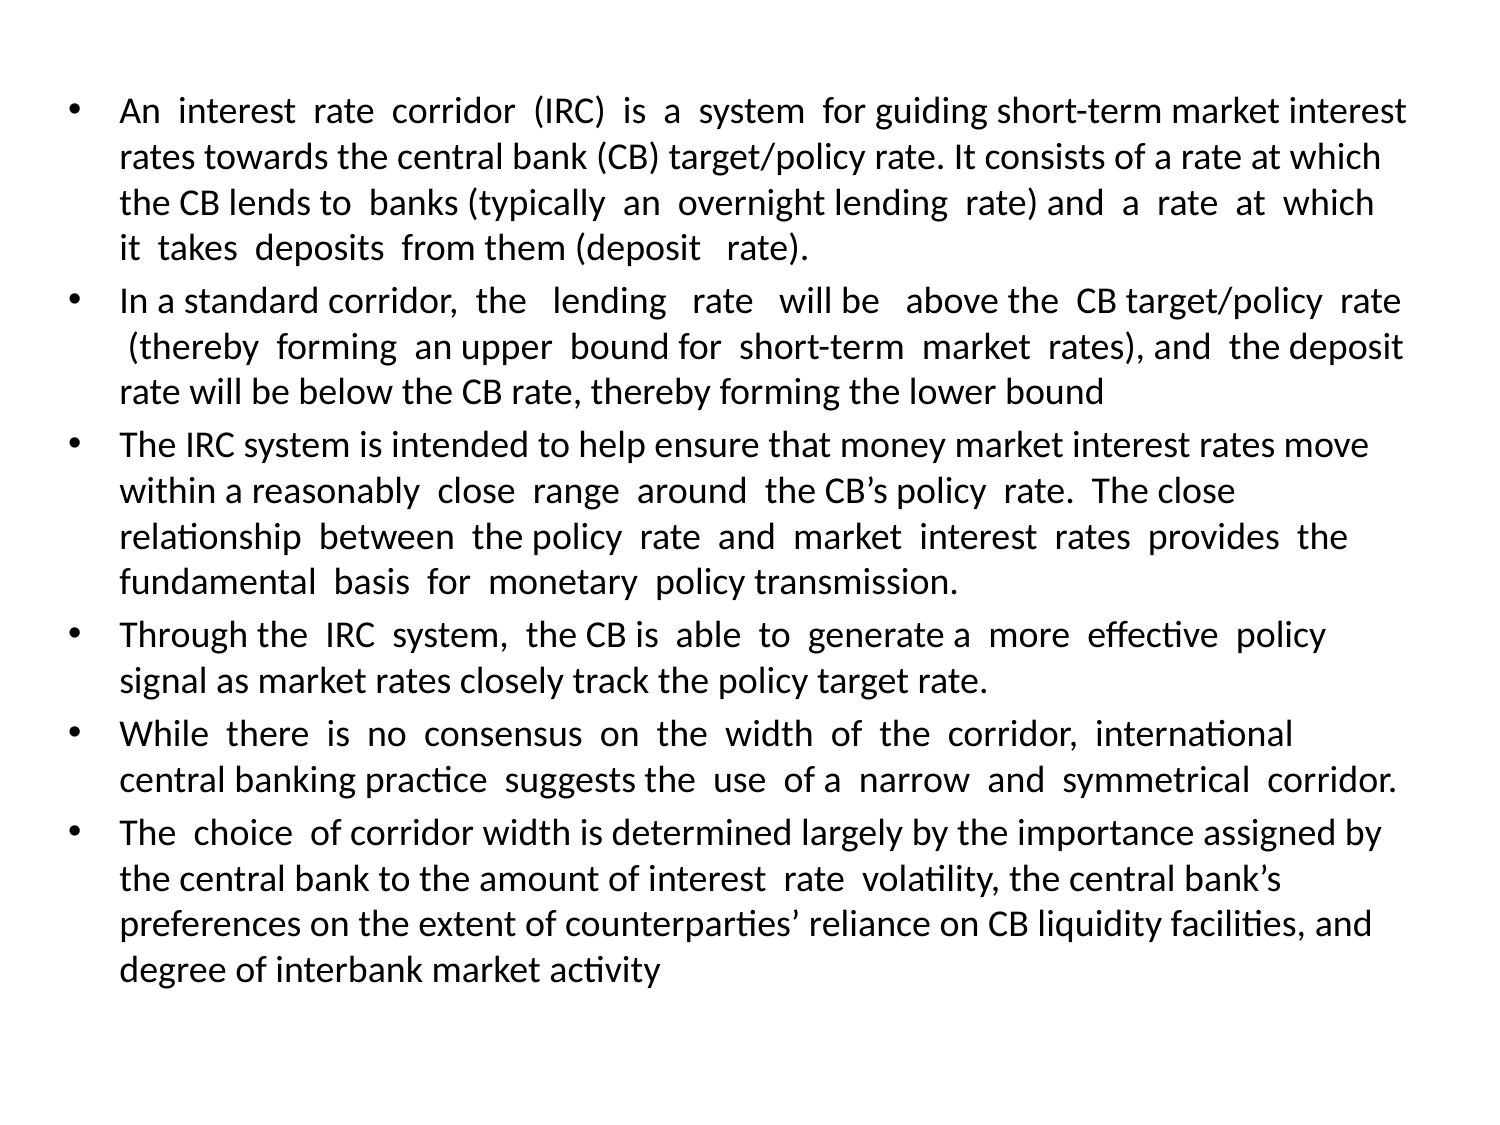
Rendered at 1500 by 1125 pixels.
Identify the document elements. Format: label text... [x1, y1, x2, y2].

list An interest rate corridor (IRC) is a system for guiding short-term market interest rates towards the central bank (CB) target/policy rate. It consists of a rate at which the CB lends to banks (typically an overnight lending rate) and a rate at which it takes deposits from them (deposit rate). In a standard corridor, the lending rate will be above the CB target/policy rate (thereby forming an upper bound for short-term market rates), and the deposit rate will be below the CB rate, thereby forming the lower bound The IRC system is intended to help ensure that money market interest rates move within a reasonably close range around the CB’s policy rate. The close relationship between the policy rate and market interest rates provides the fundamental basis for monetary policy transmission. Through the IRC system, the CB is able to generate a more effective policy signal as market rates closely track the policy target rate. While there is no consensus on the width of the corridor, international central banking practice suggests the use of a narrow and symmetrical corridor. The choice of corridor width is determined largely by the importance assigned by the central bank to the amount of interest rate volatility, the central bank’s preferences on the extent of counterparties’ reliance on CB liquidity facilities, and degree of interbank market activity [53, 78, 1425, 1047]
